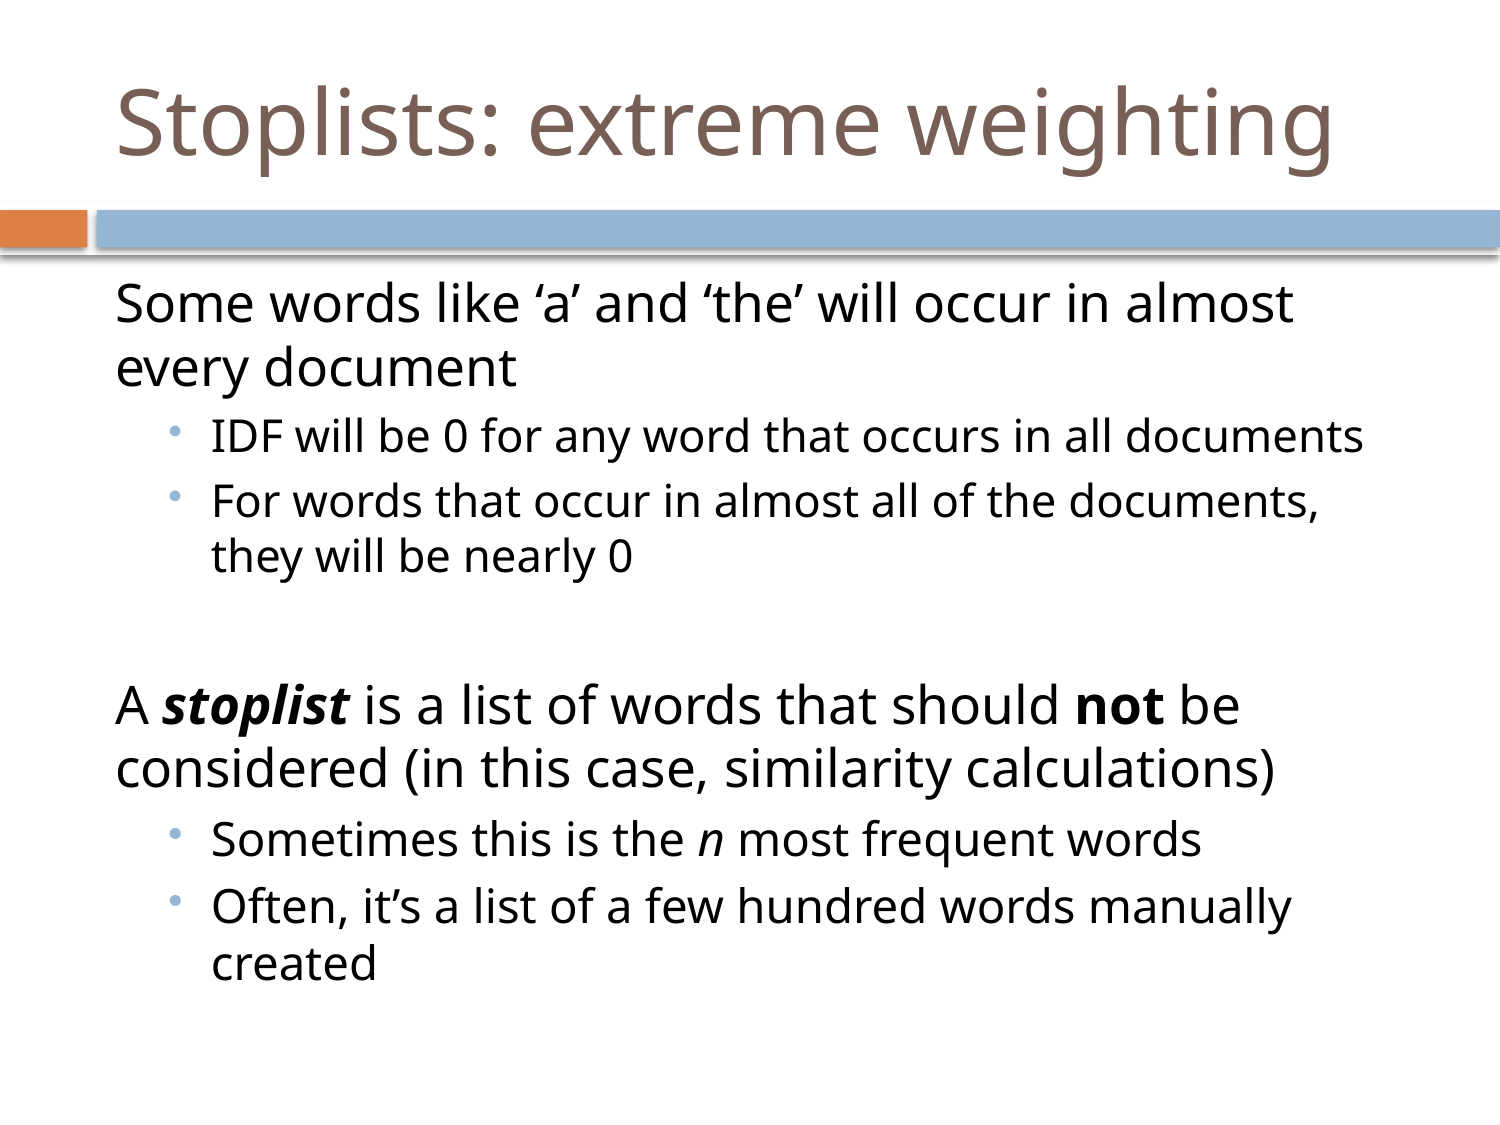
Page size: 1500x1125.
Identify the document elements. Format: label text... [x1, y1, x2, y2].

list Some words like ‘a’ and ‘the’ will occur in almost every document IDF will be 0 for any word that occurs in all documents For words that occur in almost all of the documents, they will be nearly 0 A stoplist is a list of words that should not be considered (in this case, similarity calculations) Sometimes this is the n most frequent words Often, it’s a list of a few hundred words manually created [100, 262, 1438, 1000]
title Stoplists: extreme weighting [100, 37, 1438, 200]
